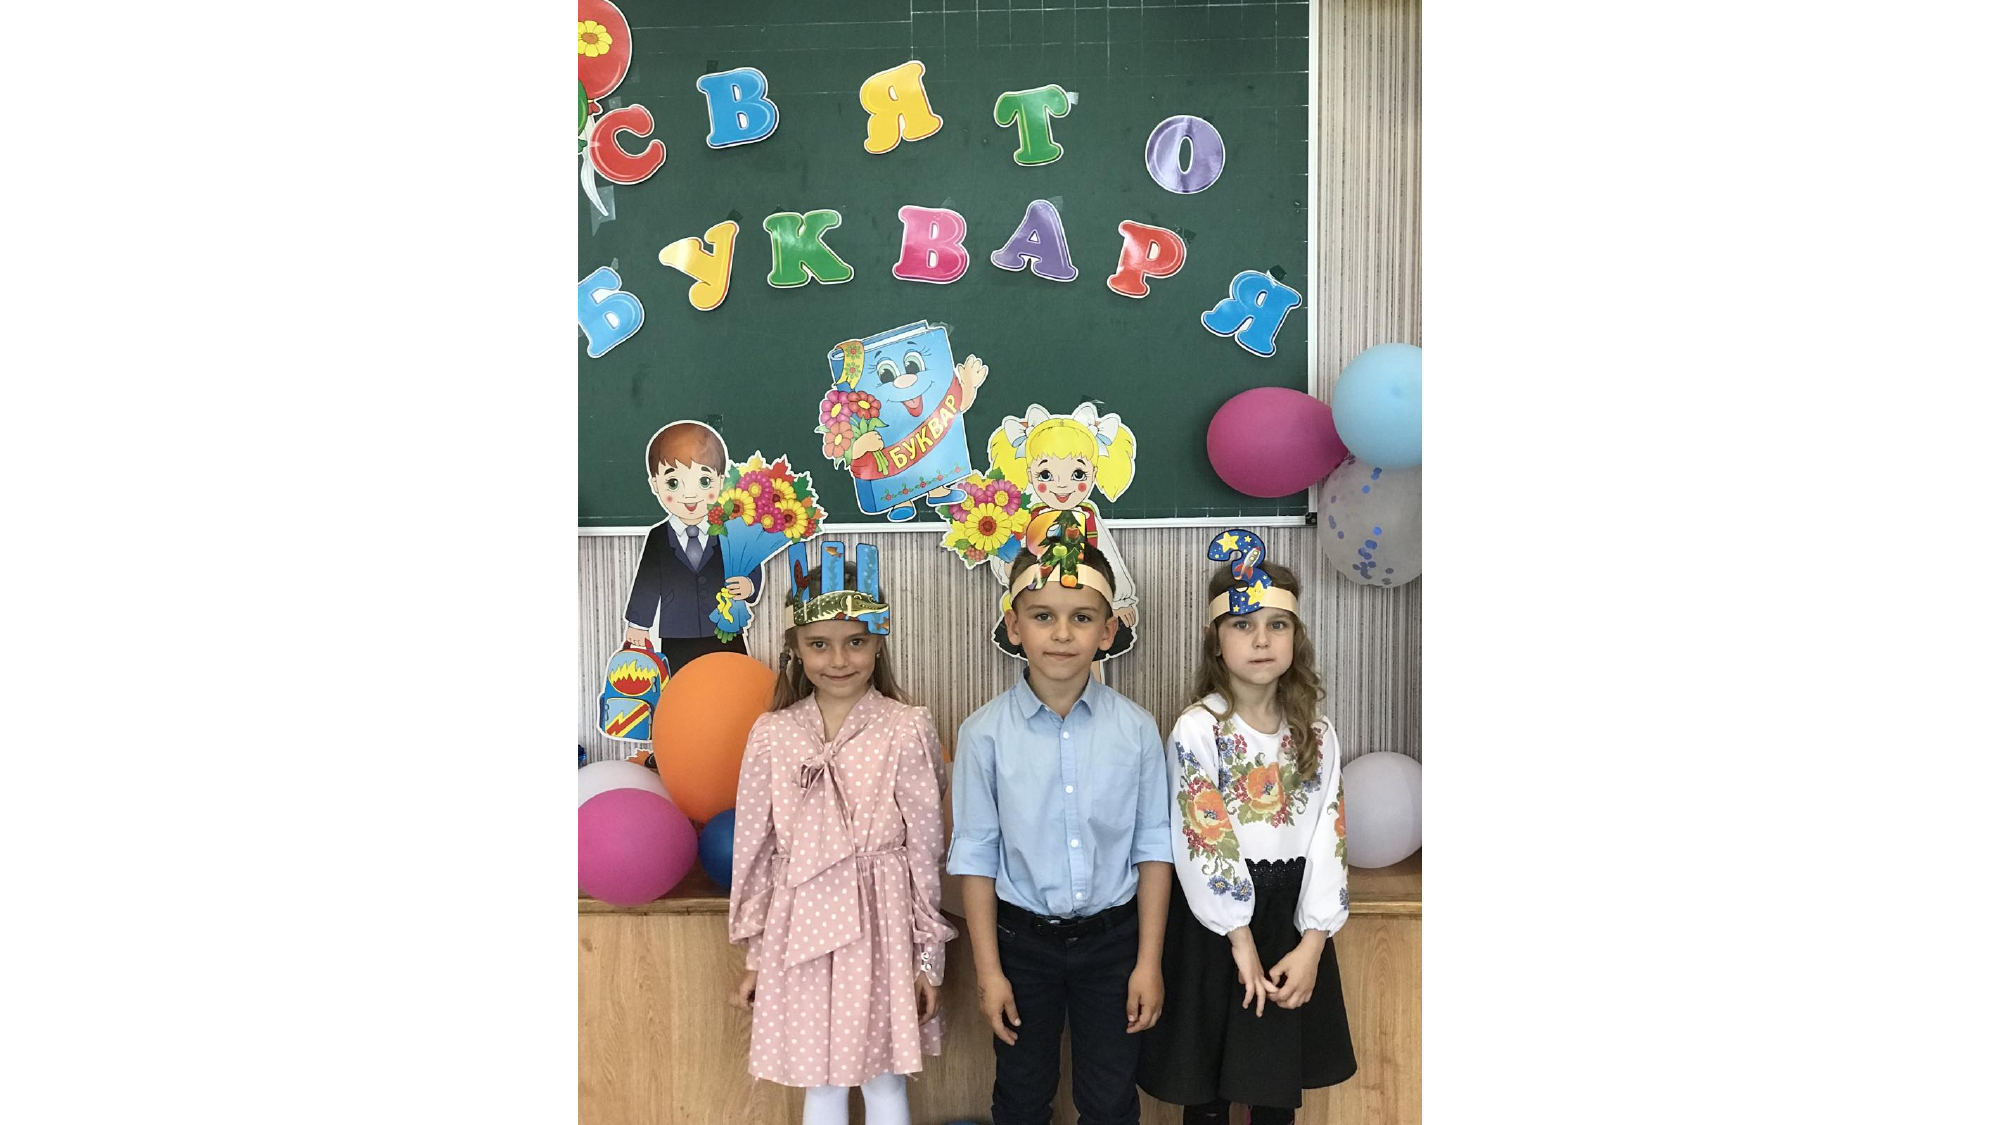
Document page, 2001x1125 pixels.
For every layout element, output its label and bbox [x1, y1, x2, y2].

picture [577, 0, 1423, 1125]
